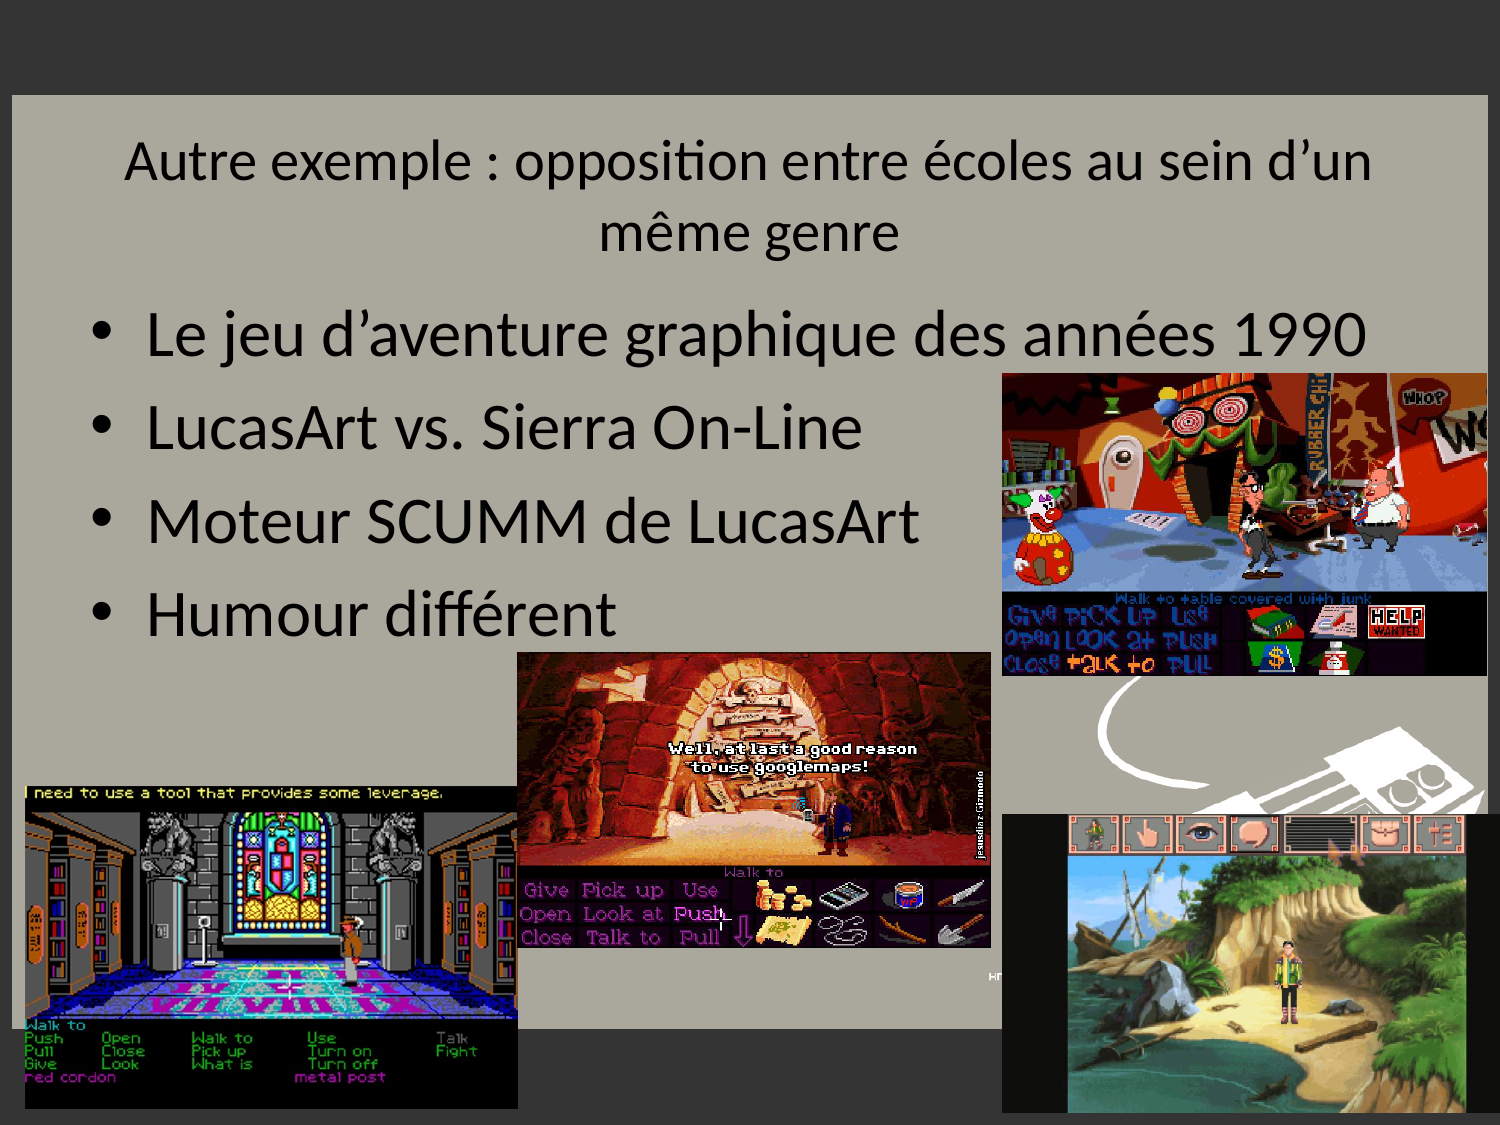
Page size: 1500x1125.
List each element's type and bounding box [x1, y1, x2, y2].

picture [11, 95, 1500, 1113]
